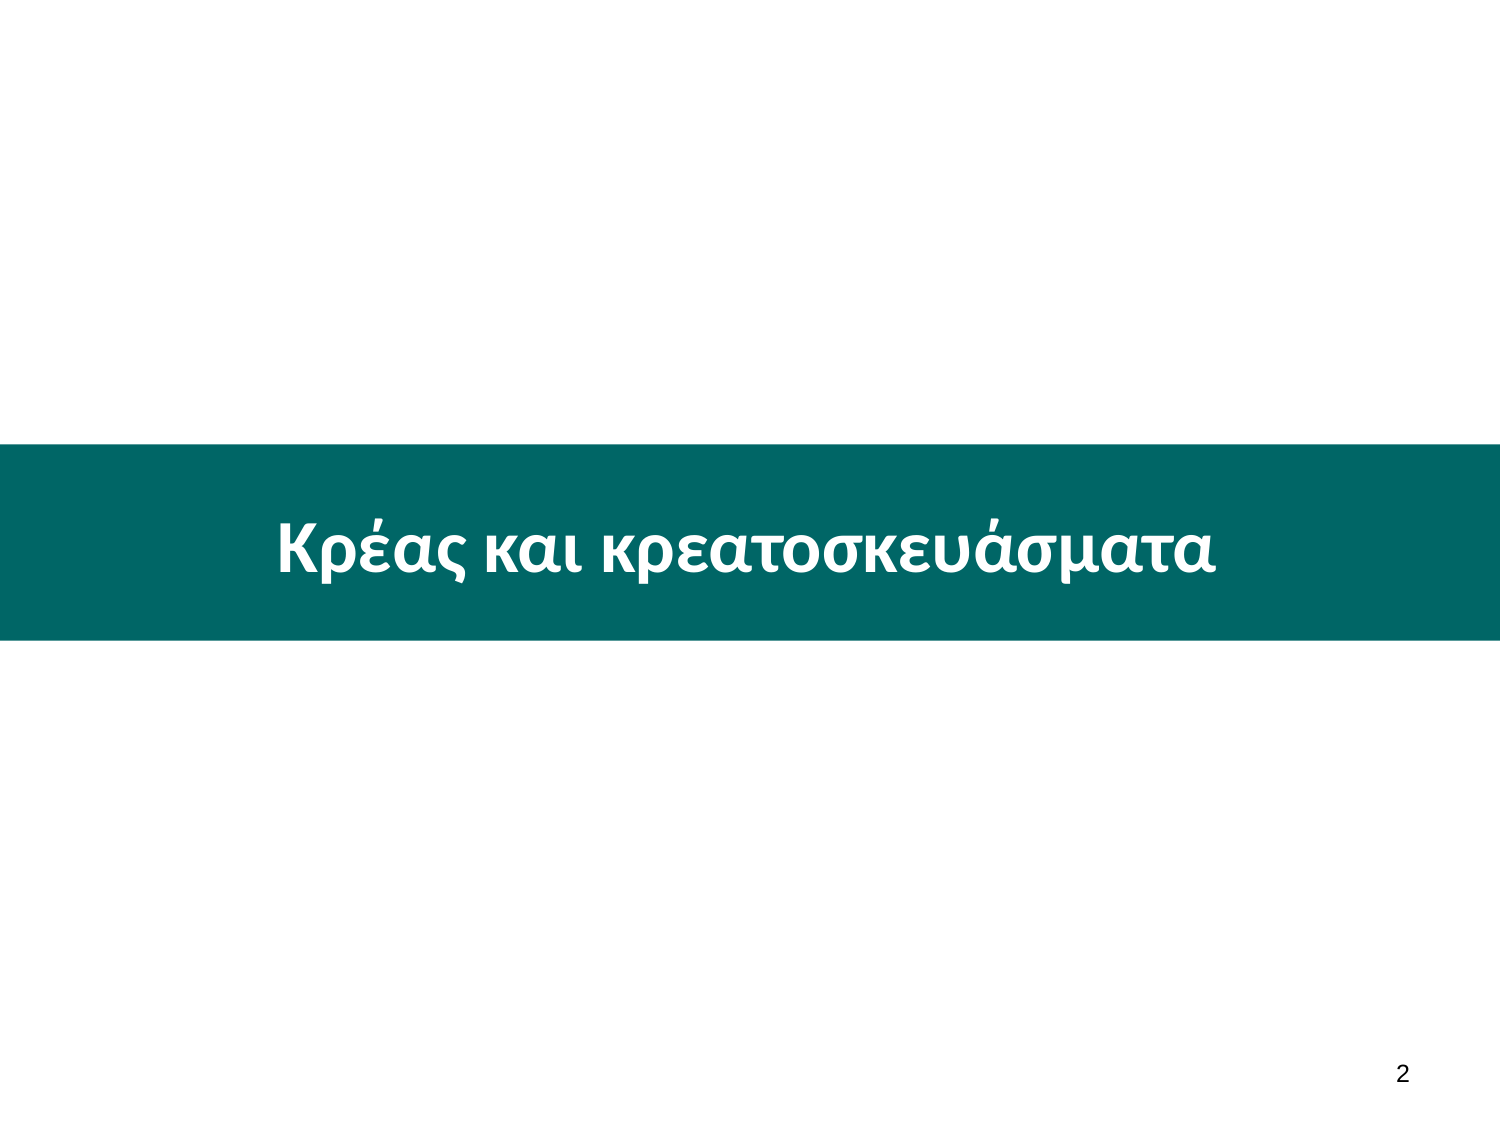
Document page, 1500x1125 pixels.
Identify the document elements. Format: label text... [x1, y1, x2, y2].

title Κρέας και κρεατοσκευάσματα [0, 444, 1500, 641]
slide_number 1 [1074, 1042, 1425, 1103]
